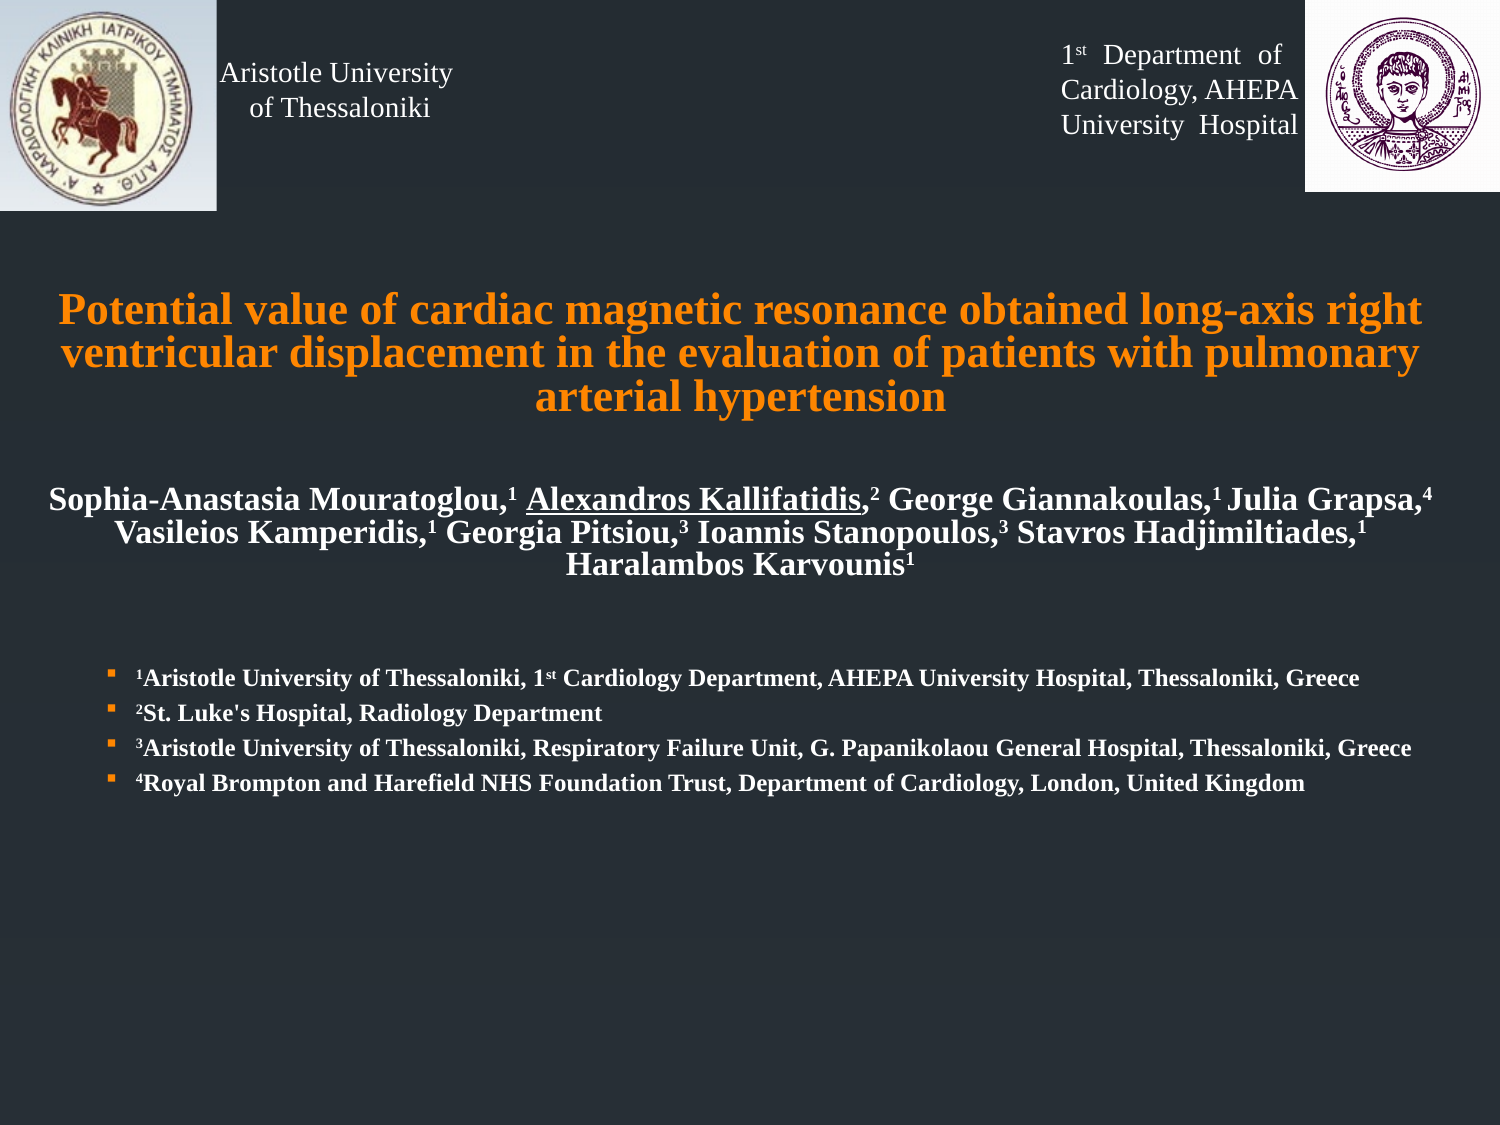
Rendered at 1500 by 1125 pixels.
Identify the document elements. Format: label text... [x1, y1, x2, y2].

list 1Aristotle University of Thessaloniki, 1st Cardiology Department, AHEPA University Hospital, Thessaloniki, Greece 2St. Luke's Hospital, Radiology Department 3Aristotle University of Thessaloniki, Respiratory Failure Unit, G. Papanikolaou General Hospital, Thessaloniki, Greece 4Royal Brompton and Harefield NHS Foundation Trust, Department of Cardiology, London, United Kingdom [83, 654, 1475, 1125]
picture [0, 0, 218, 211]
title Potential value of cardiac magnetic resonance obtained long-axis right ventricular displacement in the evaluation of patients with pulmonary arterial hypertension Sophia-Anastasia Mouratoglou,1 Alexandros Kallifatidis,2 George Giannakoulas,1 Julia Grapsa,4 Vasileios Kamperidis,1 Georgia Pitsiou,3 Ioannis Stanopoulos,3 Stavros Hadjimiltiades,1 Haralambos Karvounis1 [0, 191, 1467, 682]
text_box Aristotle University of Thessaloniki [61, 0, 619, 250]
text_box 1st Department of Cardiology, AHEPA University Hospital [1046, 27, 1299, 183]
picture [1305, 0, 1500, 192]
